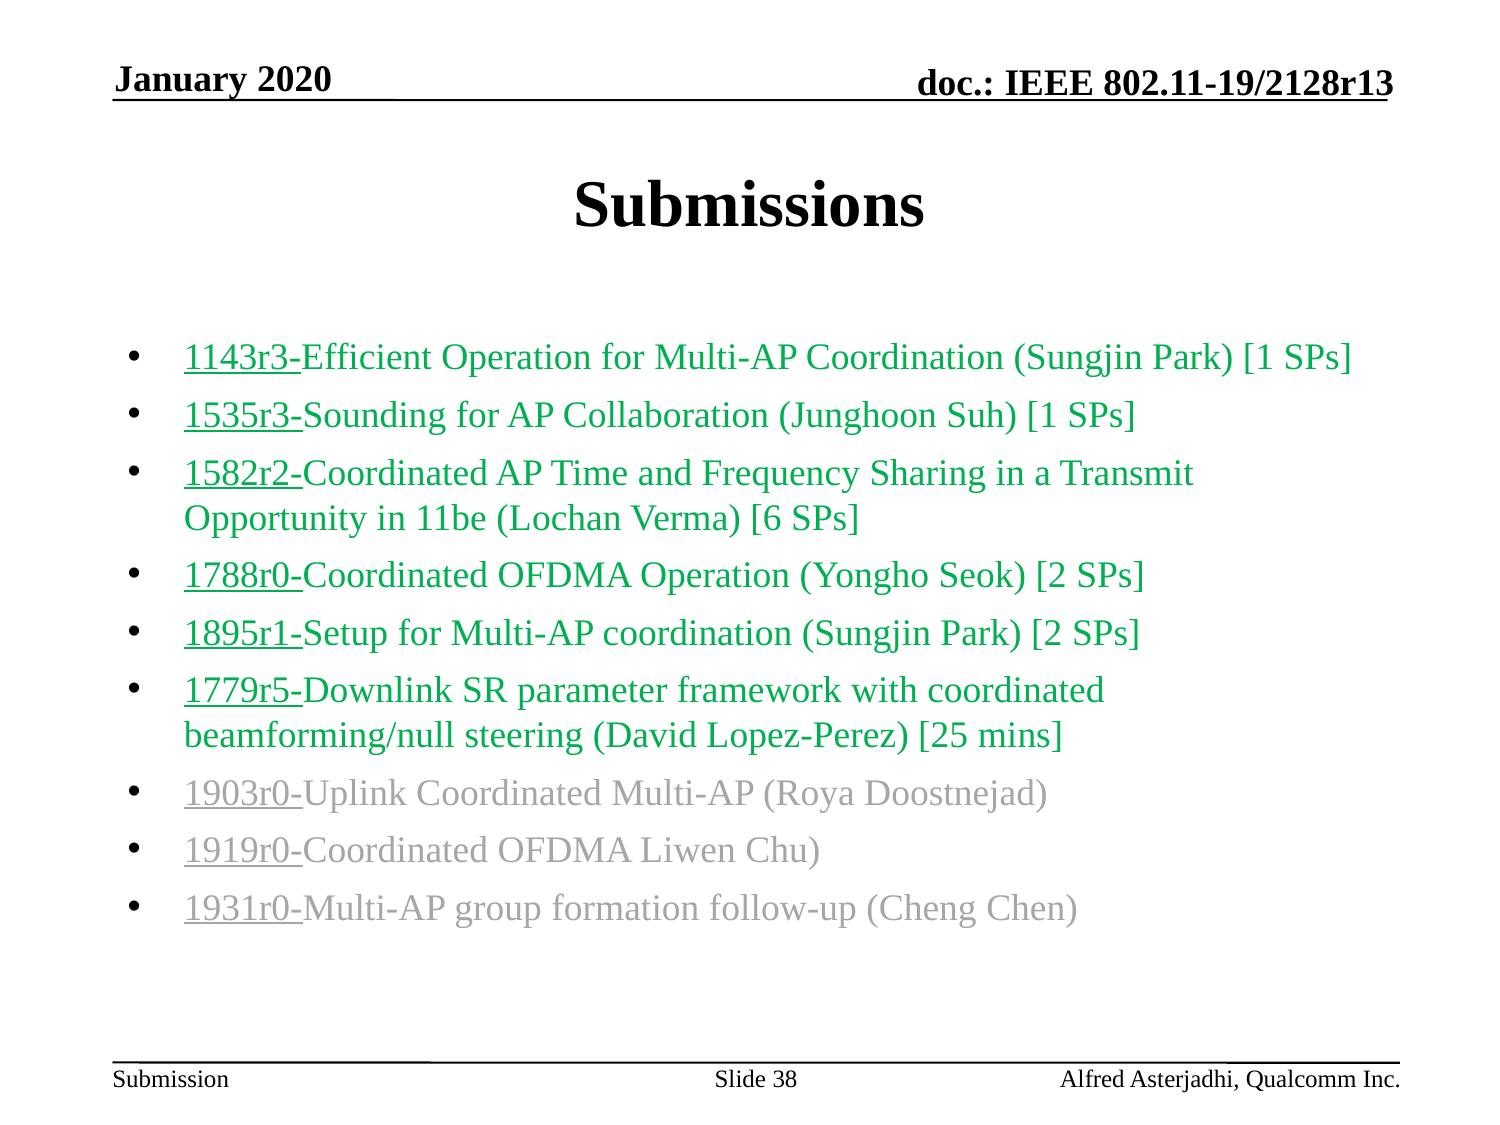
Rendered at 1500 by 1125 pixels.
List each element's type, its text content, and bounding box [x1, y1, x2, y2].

title Submissions [112, 112, 1388, 288]
slide_number Slide 38 [712, 1061, 800, 1123]
footer Alfred Asterjadhi, Qualcomm Inc. [878, 1061, 1402, 1093]
list 1143r3-Efficient Operation for Multi-AP Coordination (Sungjin Park) [1 SPs] 1535r3-Sounding for AP Collaboration (Junghoon Suh) [1 SPs] 1582r2-Coordinated AP Time and Frequency Sharing in a Transmit Opportunity in 11be (Lochan Verma) [6 SPs] 1788r0-Coordinated OFDMA Operation (Yongho Seok) [2 SPs] 1895r1-Setup for Multi-AP coordination (Sungjin Park) [2 SPs] 1779r5-Downlink SR parameter framework with coordinated beamforming/null steering (David Lopez-Perez) [25 mins] 1903r0-Uplink Coordinated Multi-AP (Roya Doostnejad) 1919r0-Coordinated OFDMA Liwen Chu) 1931r0-Multi-AP group formation follow-up (Cheng Chen) [112, 324, 1388, 1000]
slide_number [114, 54, 493, 100]
